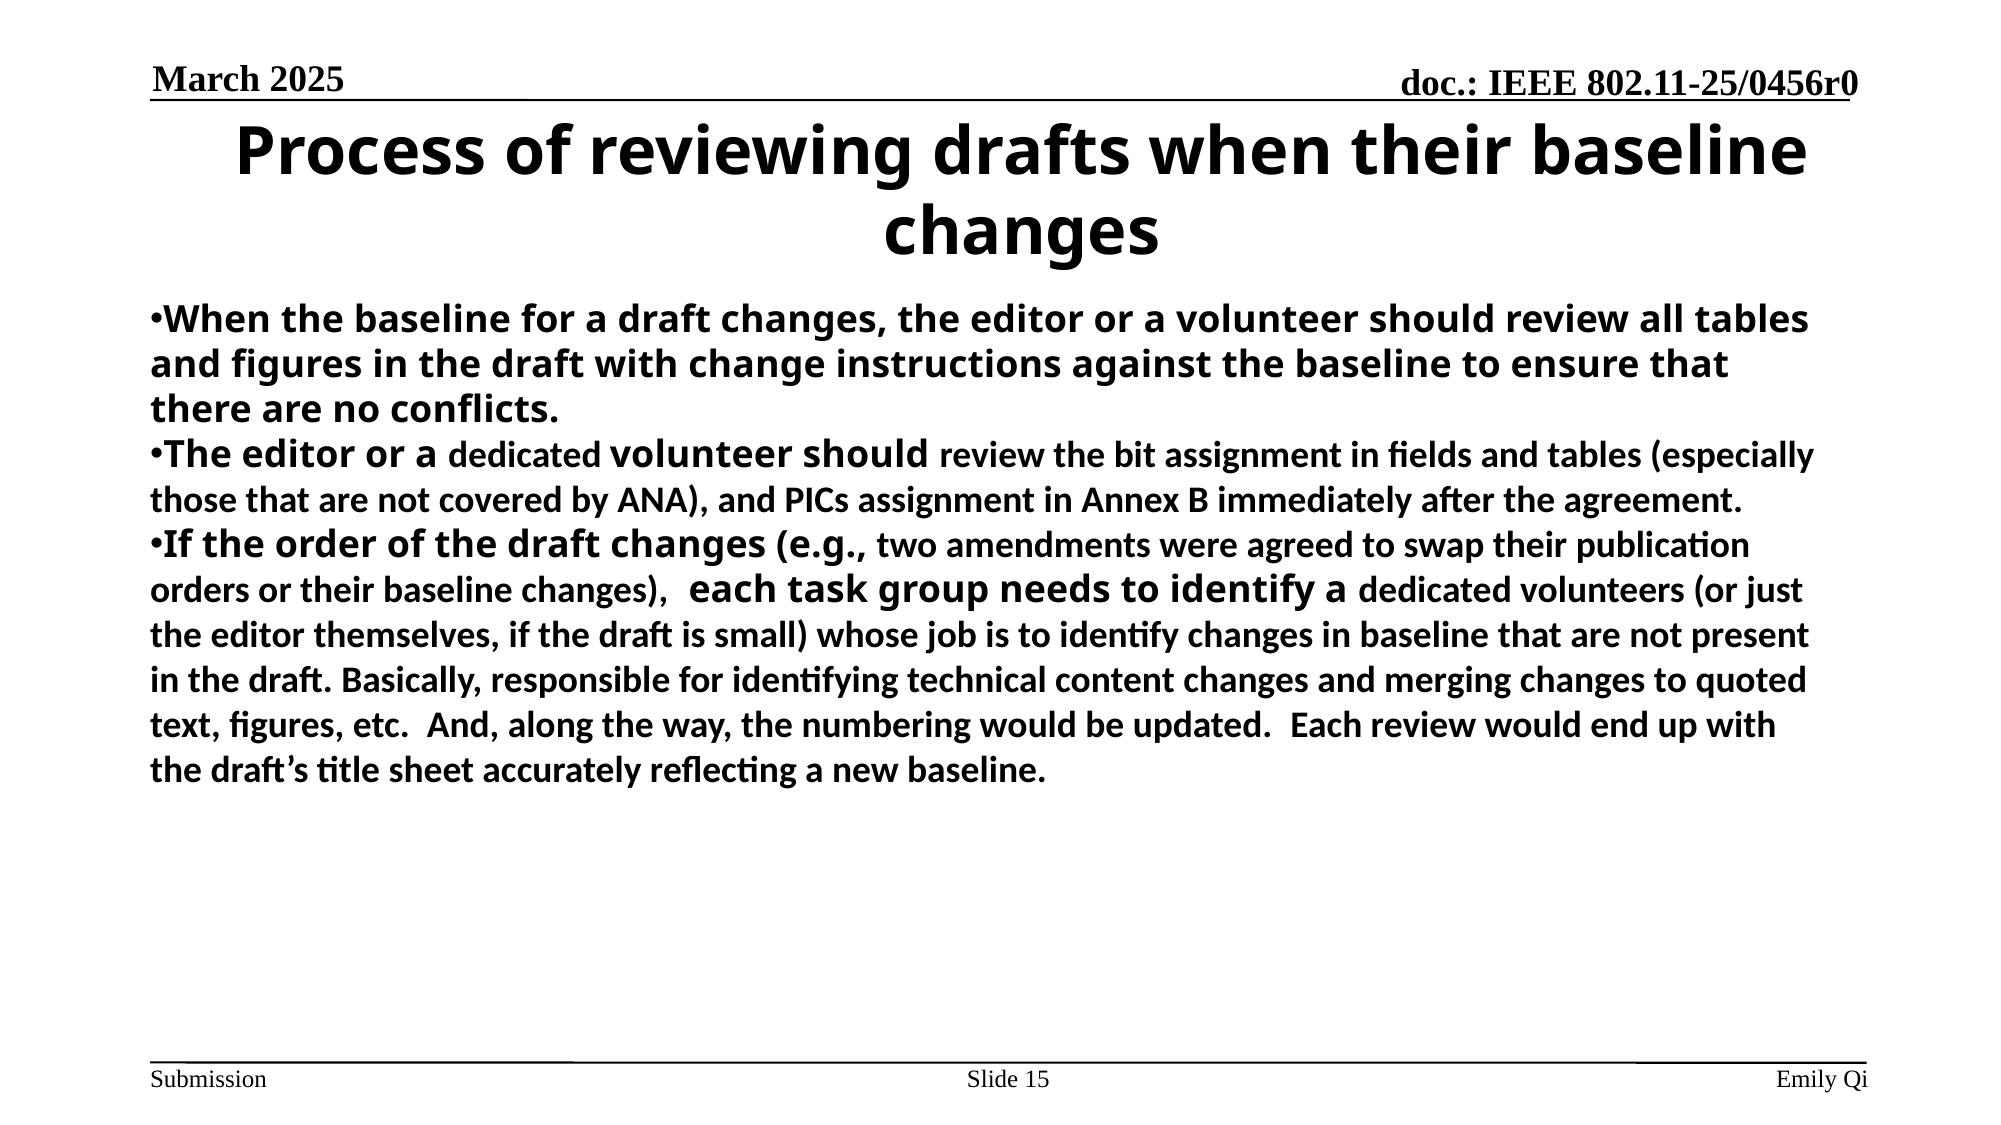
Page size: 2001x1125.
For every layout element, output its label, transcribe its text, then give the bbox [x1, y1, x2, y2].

slide_number Slide 15 [950, 1061, 1067, 1123]
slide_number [152, 54, 563, 100]
footer Emily Qi [1171, 1061, 1869, 1093]
list When the baseline for a draft changes, the editor or a volunteer should review all tables and figures in the draft with change instructions against the baseline to ensure that there are no conflicts. The editor or a dedicated volunteer should review the bit assignment in fields and tables (especially those that are not covered by ANA), and PICs assignment in Annex B immediately after the agreement. If the order of the draft changes (e.g., two amendments were agreed to swap their publication orders or their baseline changes), each task group needs to identify a dedicated volunteers (or just the editor themselves, if the draft is small) whose job is to identify changes in baseline that are not present in the draft. Basically, responsible for identifying technical content changes and merging changes to quoted text, figures, etc. And, along the way, the numbering would be updated. Each review would end up with the draft’s title sheet accurately reflecting a new baseline. [134, 287, 1835, 803]
title Process of reviewing drafts when their baseline changes [134, 131, 1911, 245]
